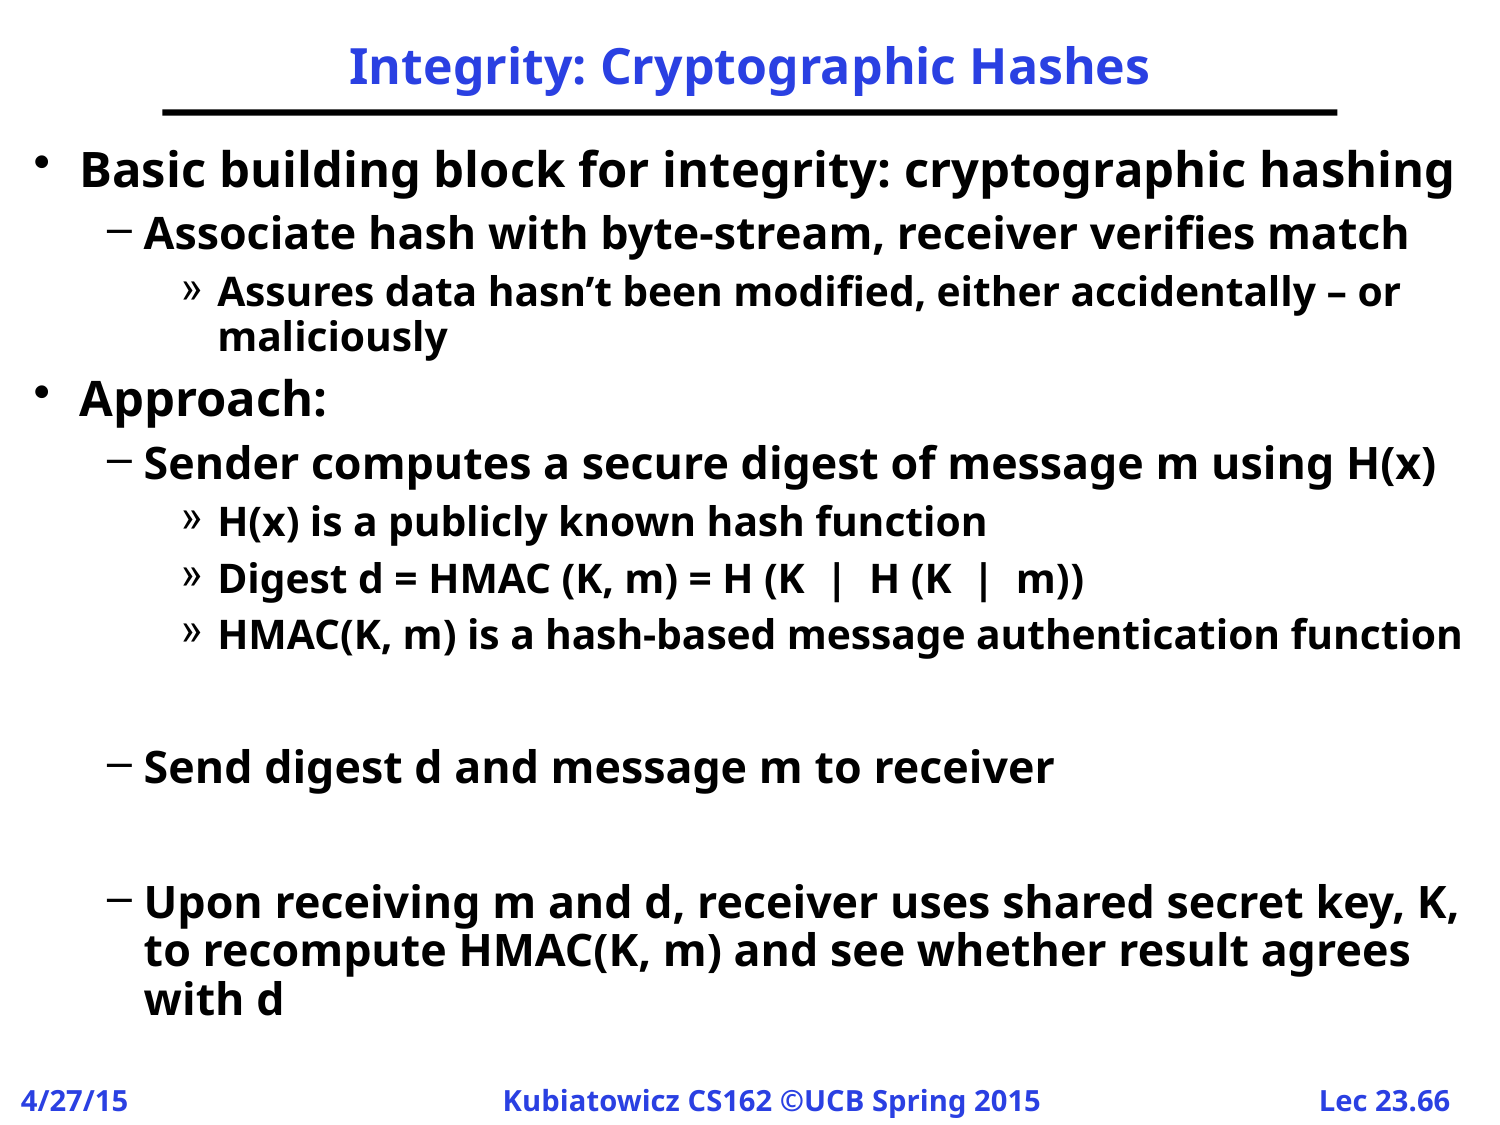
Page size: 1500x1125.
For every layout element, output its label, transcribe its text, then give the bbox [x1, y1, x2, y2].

title Integrity: Cryptographic Hashes [162, 24, 1338, 113]
list Basic building block for integrity: cryptographic hashing Associate hash with byte-stream, receiver verifies match Assures data hasn’t been modified, either accidentally – or maliciously Approach: Sender computes a secure digest of message m using H(x) H(x) is a publicly known hash function Digest d = HMAC (K, m) = H (K | H (K | m)) HMAC(K, m) is a hash-based message authentication function Send digest d and message m to receiver Upon receiving m and d, receiver uses shared secret key, K, to recompute HMAC(K, m) and see whether result agrees with d [18, 137, 1482, 1063]
